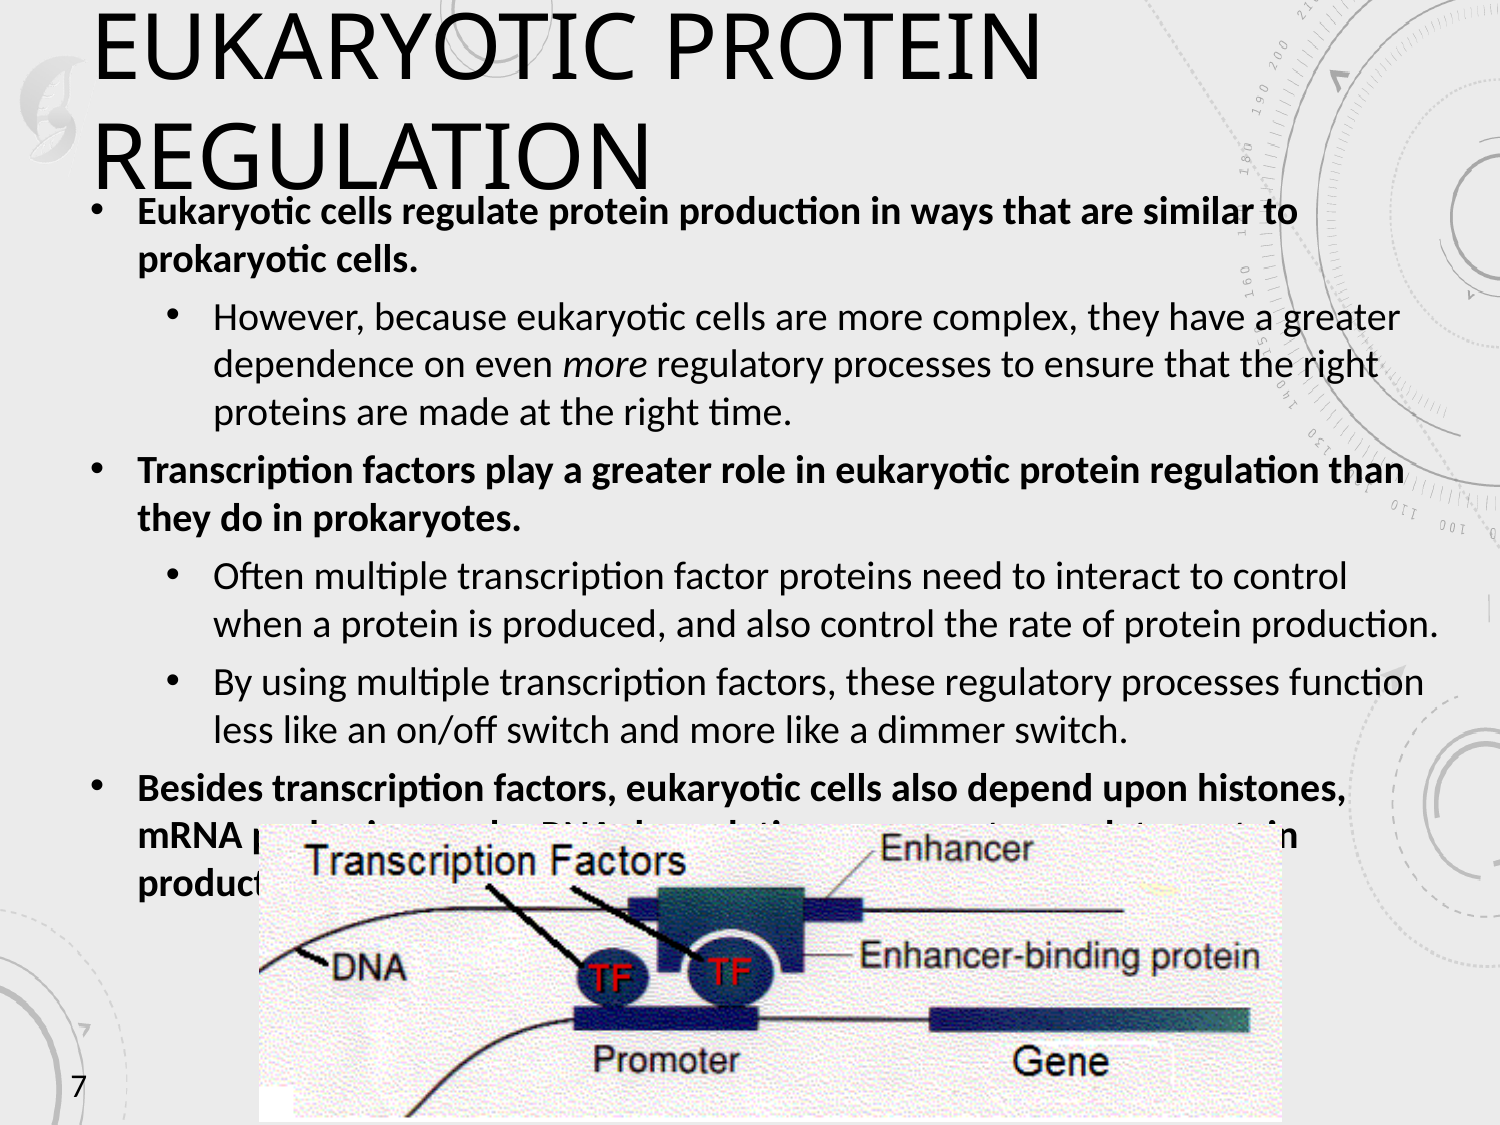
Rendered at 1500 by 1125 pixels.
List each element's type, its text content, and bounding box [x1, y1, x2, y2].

picture [0, 0, 1500, 1125]
slide_number 7 [6, 1043, 103, 1125]
list Eukaryotic cells regulate protein production in ways that are similar to prokaryotic cells. However, because eukaryotic cells are more complex, they have a greater dependence on even more regulatory processes to ensure that the right proteins are made at the right time. Transcription factors play a greater role in eukaryotic protein regulation than they do in prokaryotes. Often multiple transcription factor proteins need to interact to control when a protein is produced, and also control the rate of protein production. By using multiple transcription factors, these regulatory processes function less like an on/off switch and more like a dimmer switch. Besides transcription factors, eukaryotic cells also depend upon histones, mRNA packaging, and mRNA degradation enzymes to regulate protein production (next slide). [75, 176, 1462, 938]
title Eukaryotic Protein Regulation [75, 36, 1446, 160]
